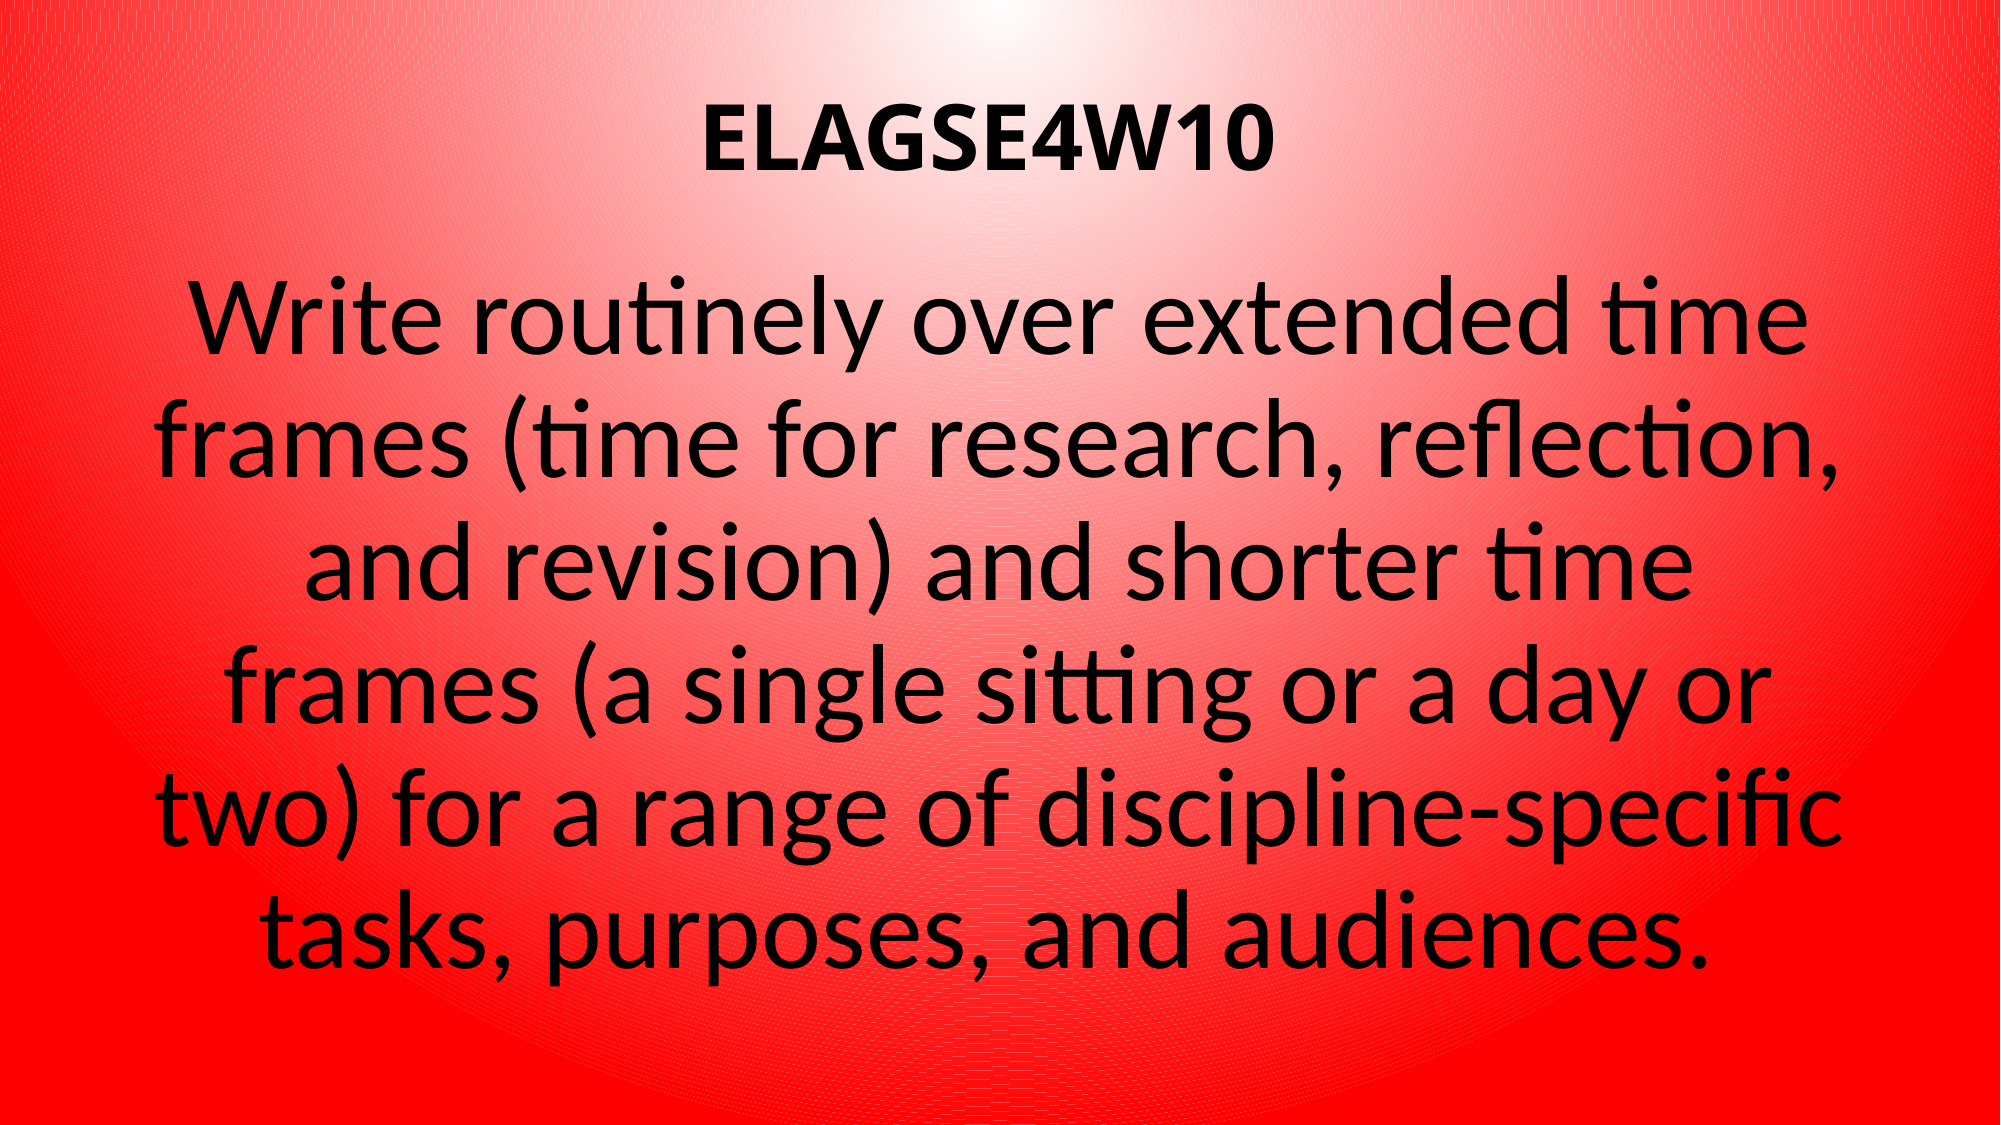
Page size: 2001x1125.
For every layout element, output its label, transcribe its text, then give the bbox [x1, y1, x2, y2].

list Write routinely over extended time frames (time for research, reflection, and revision) and shorter time frames (a single sitting or a day or two) for a range of discipline-specific tasks, purposes, and audiences. [137, 249, 1863, 1062]
title ELAGSE4W10 [137, 31, 1863, 249]
